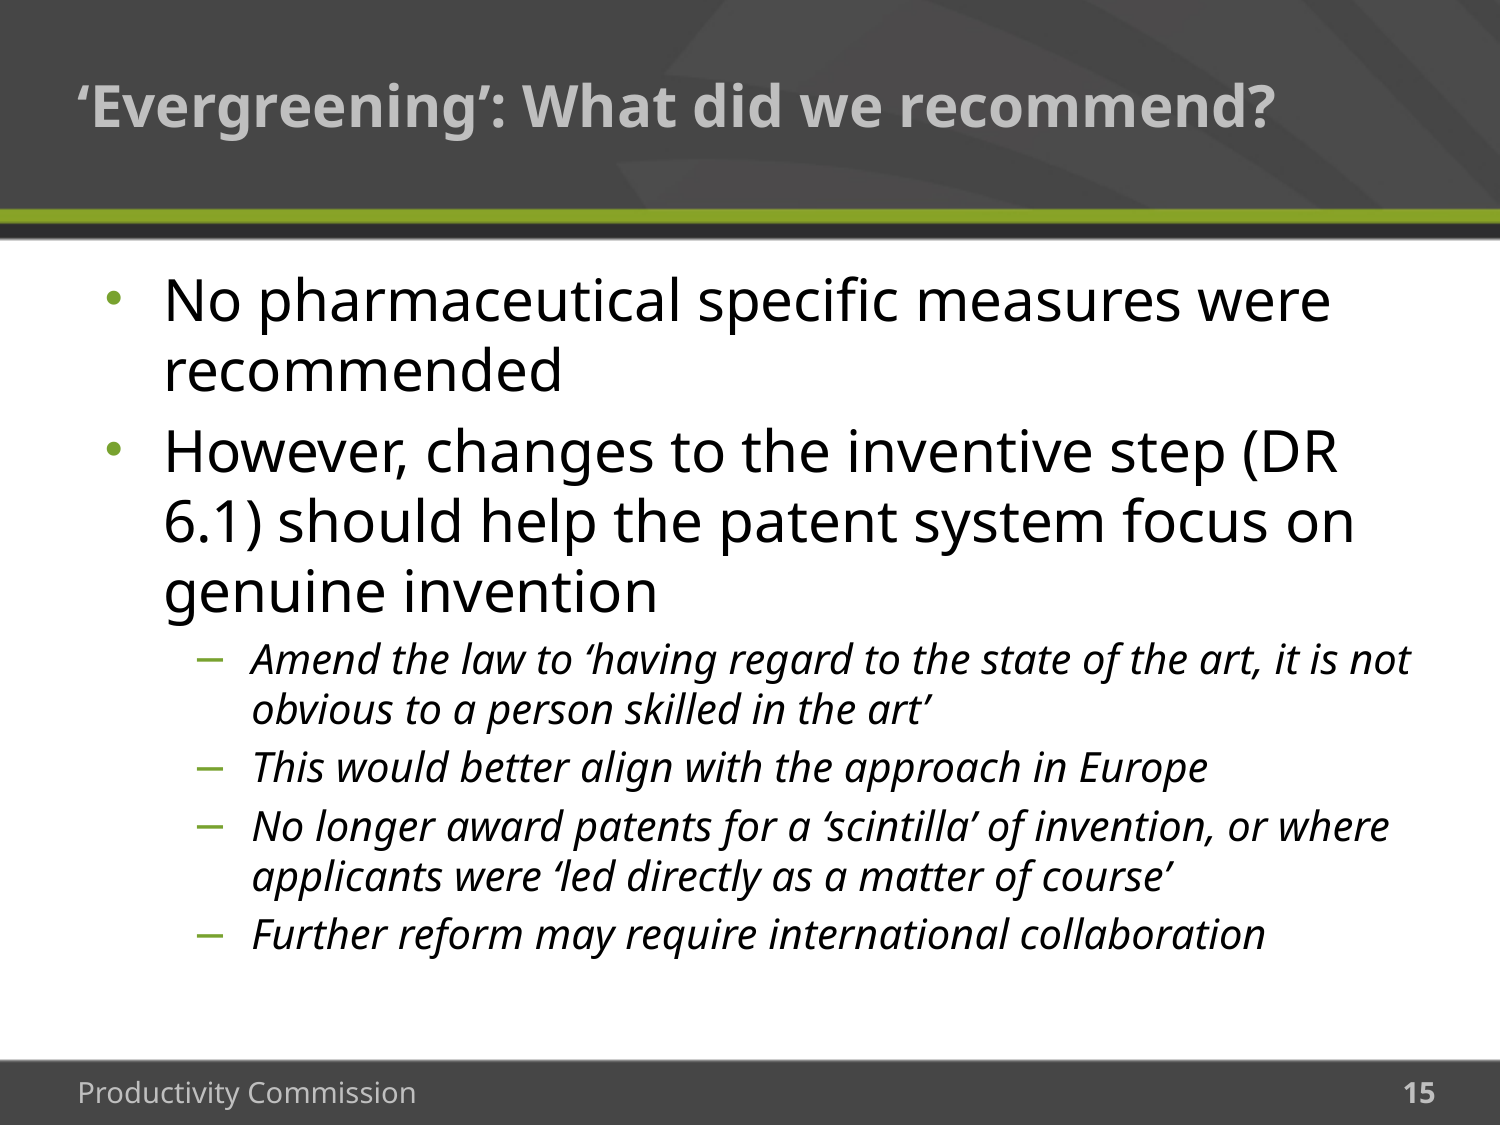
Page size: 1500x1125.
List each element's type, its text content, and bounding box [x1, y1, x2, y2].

title ‘Evergreening’: What did we recommend? [62, 12, 1338, 200]
list No pharmaceutical specific measures were recommended However, changes to the inventive step (DR 6.1) should help the patent system focus on genuine invention Amend the law to ‘having regard to the state of the art, it is not obvious to a person skilled in the art’ This would better align with the approach in Europe No longer award patents for a ‘scintilla’ of invention, or where applicants were ‘led directly as a matter of course’ Further reform may require international collaboration [88, 255, 1459, 1059]
picture [0, 0, 1500, 1125]
